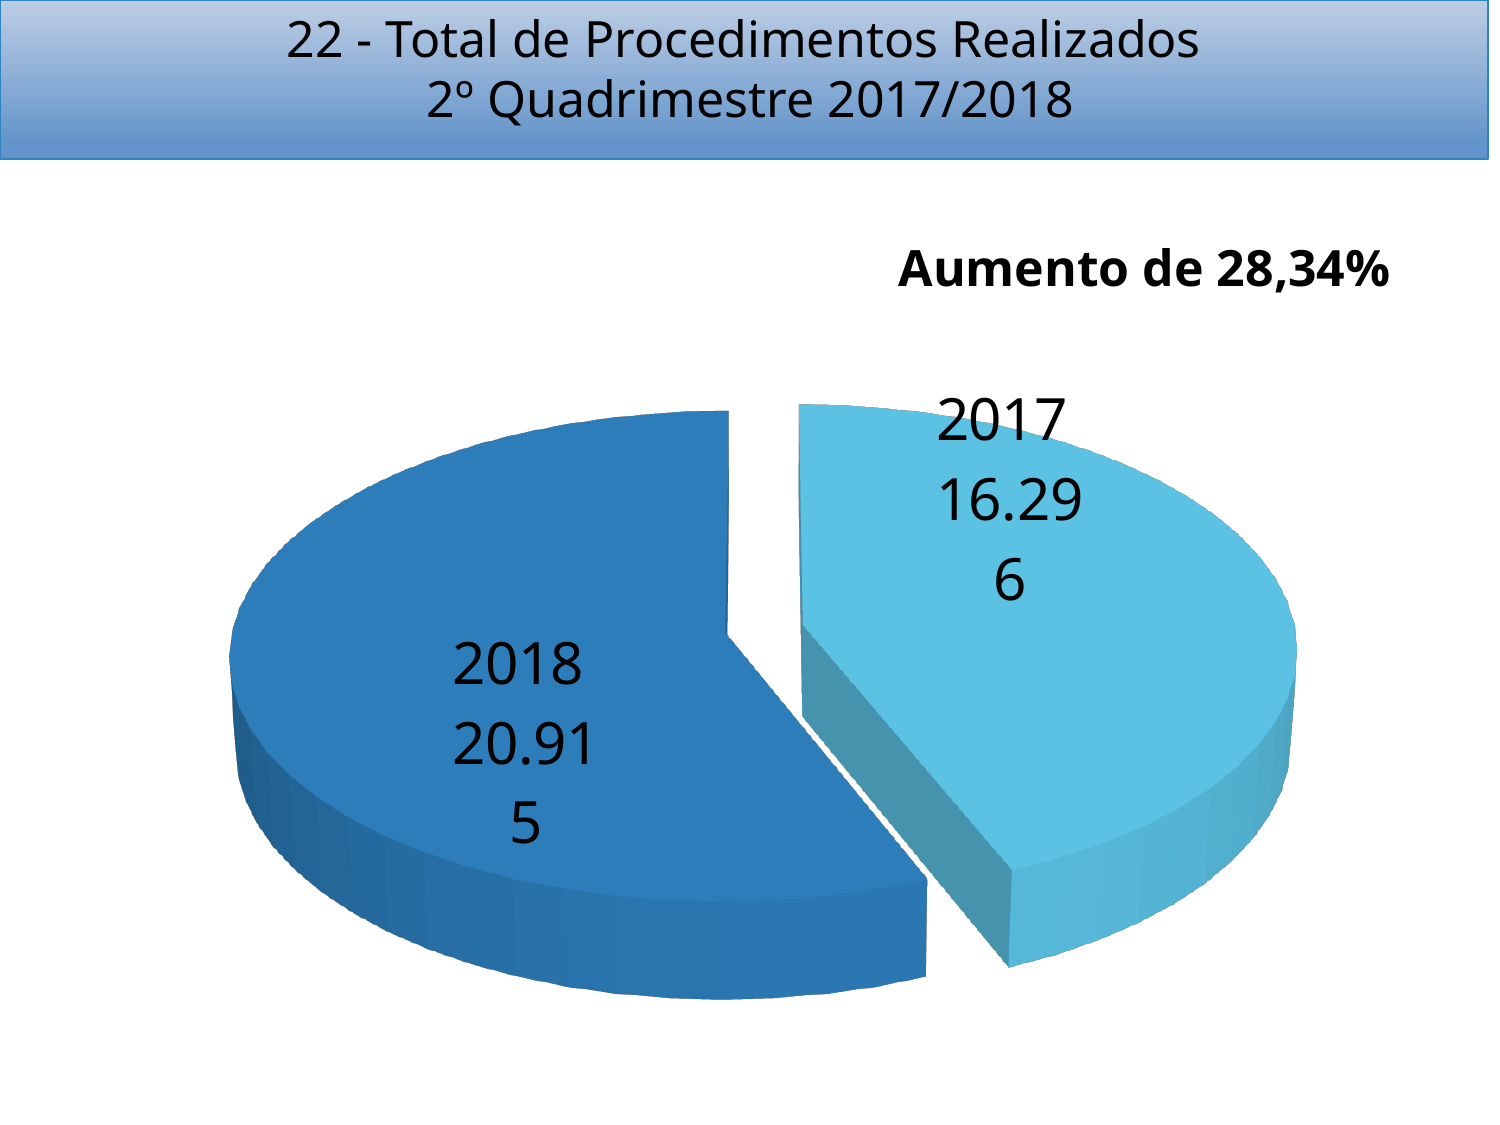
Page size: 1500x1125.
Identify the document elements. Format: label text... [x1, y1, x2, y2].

title 22 - Total de Procedimentos Realizados 2º Quadrimestre 2017/2018 [0, 0, 1489, 160]
chart [8, 160, 1489, 1118]
